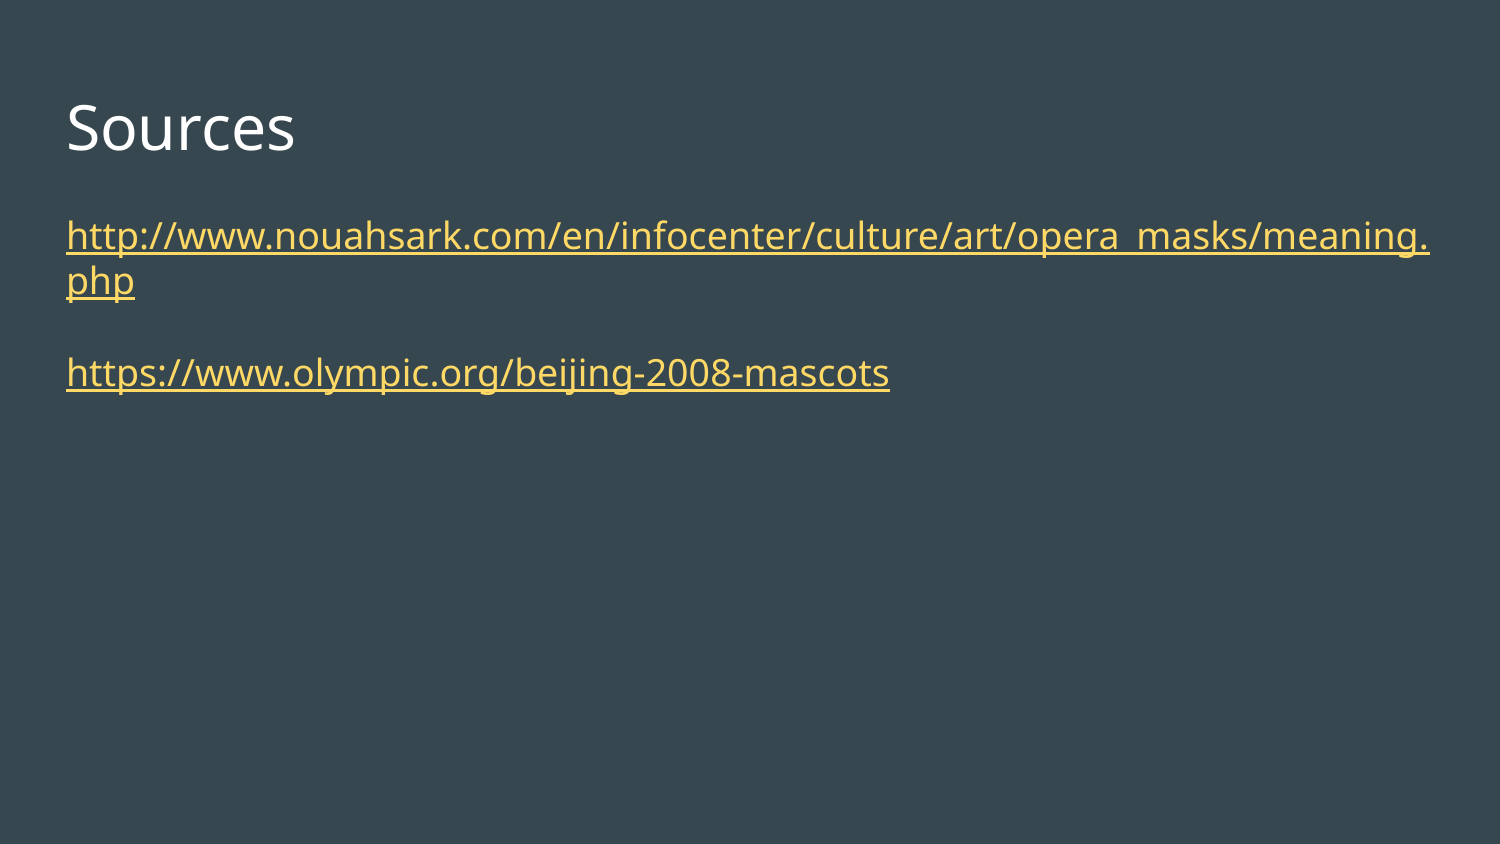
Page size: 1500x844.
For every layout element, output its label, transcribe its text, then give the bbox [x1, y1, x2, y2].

title Sources [51, 72, 1449, 167]
list http://www.nouahsark.com/en/infocenter/culture/art/opera_masks/meaning.php https://www.olympic.org/beijing-2008-mascots [51, 189, 1449, 750]
